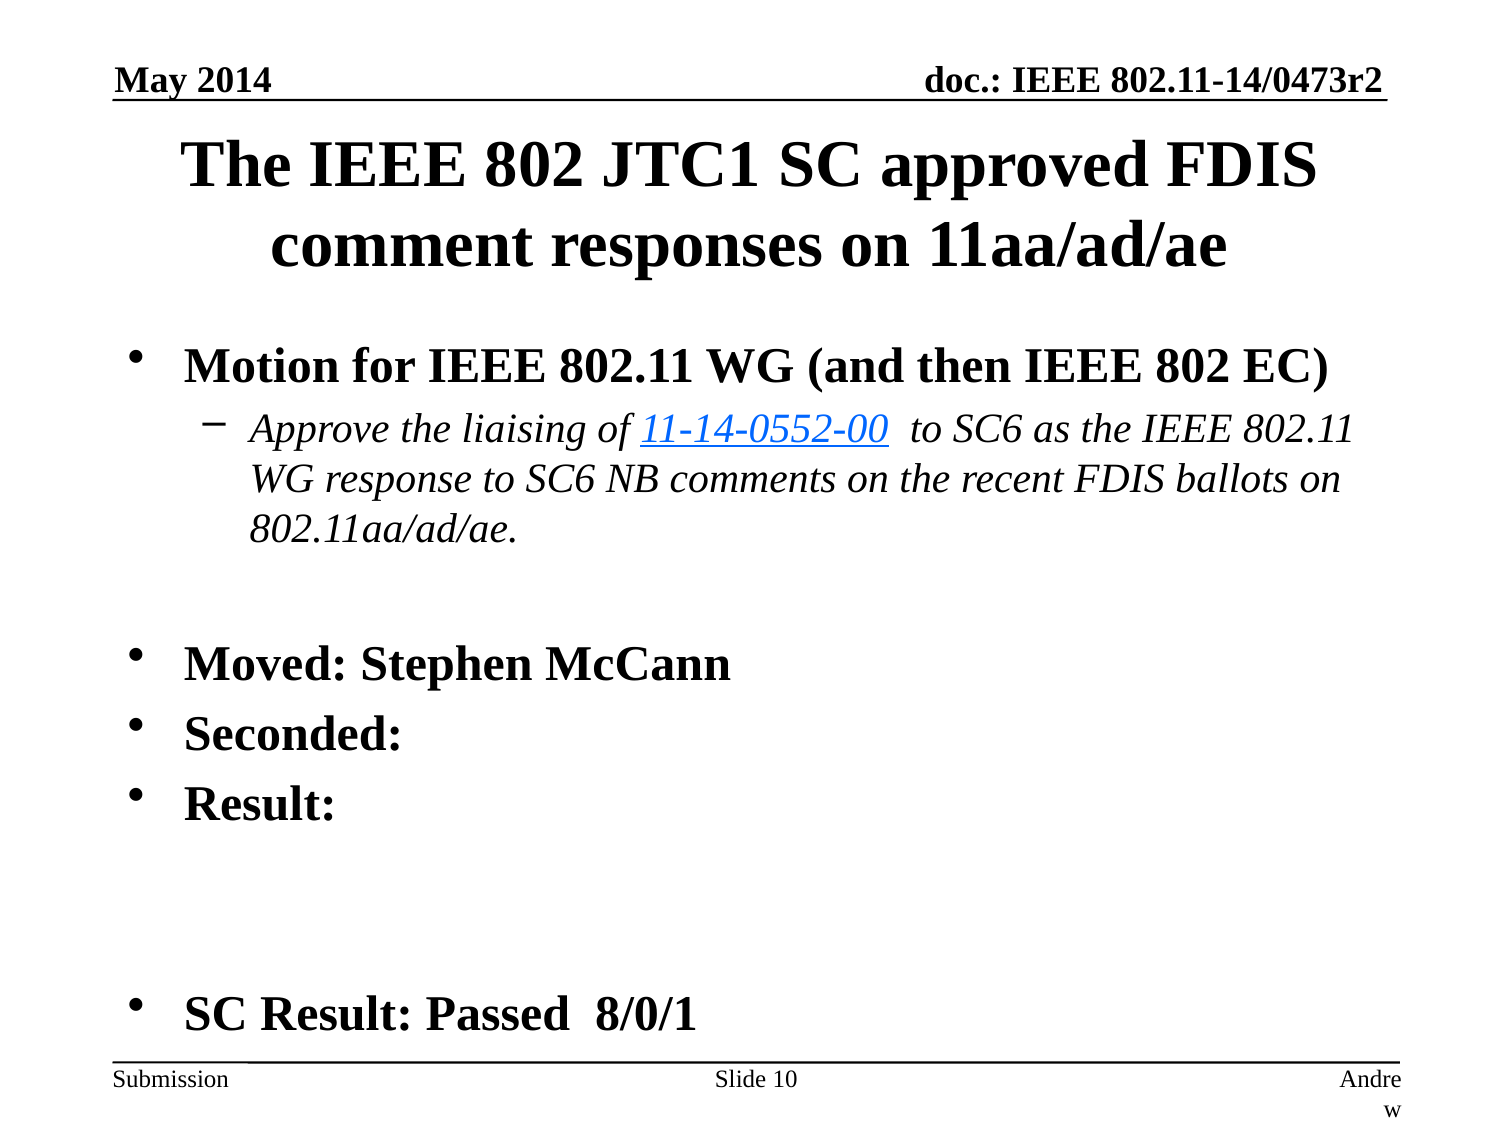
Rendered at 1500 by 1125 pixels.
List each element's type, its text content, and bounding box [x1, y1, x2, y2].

list Motion for IEEE 802.11 WG (and then IEEE 802 EC) Approve the liaising of 11-14-0552-00 to SC6 as the IEEE 802.11 WG response to SC6 NB comments on the recent FDIS ballots on 802.11aa/ad/ae. Moved: Stephen McCann Seconded: Result: SC Result: Passed 8/0/1 [112, 324, 1388, 1000]
title The IEEE 802 JTC1 SC approved FDIS comment responses on 11aa/ad/ae [112, 112, 1388, 288]
footer Andrew Myles, Cisco [1324, 1061, 1402, 1093]
slide_number Slide 10 [712, 1061, 800, 1093]
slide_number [114, 54, 274, 101]
